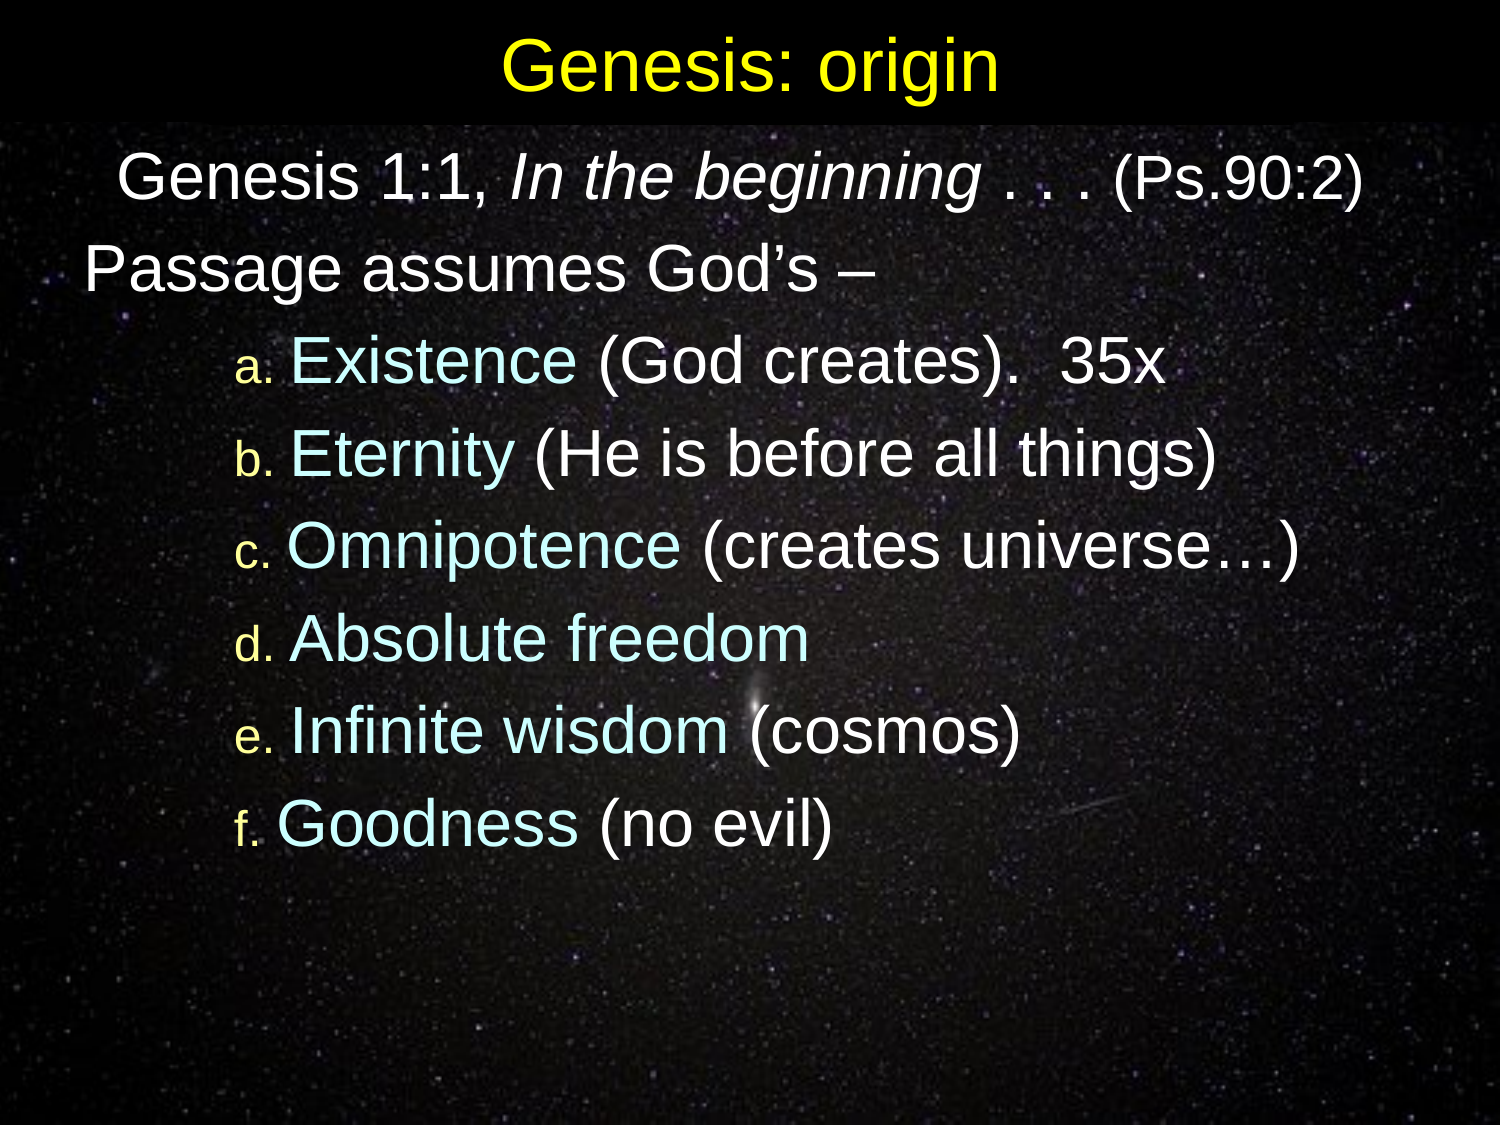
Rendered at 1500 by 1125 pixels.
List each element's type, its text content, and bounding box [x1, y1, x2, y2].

text_box Genesis: origin [208, 0, 1294, 121]
picture [0, 122, 1500, 1125]
